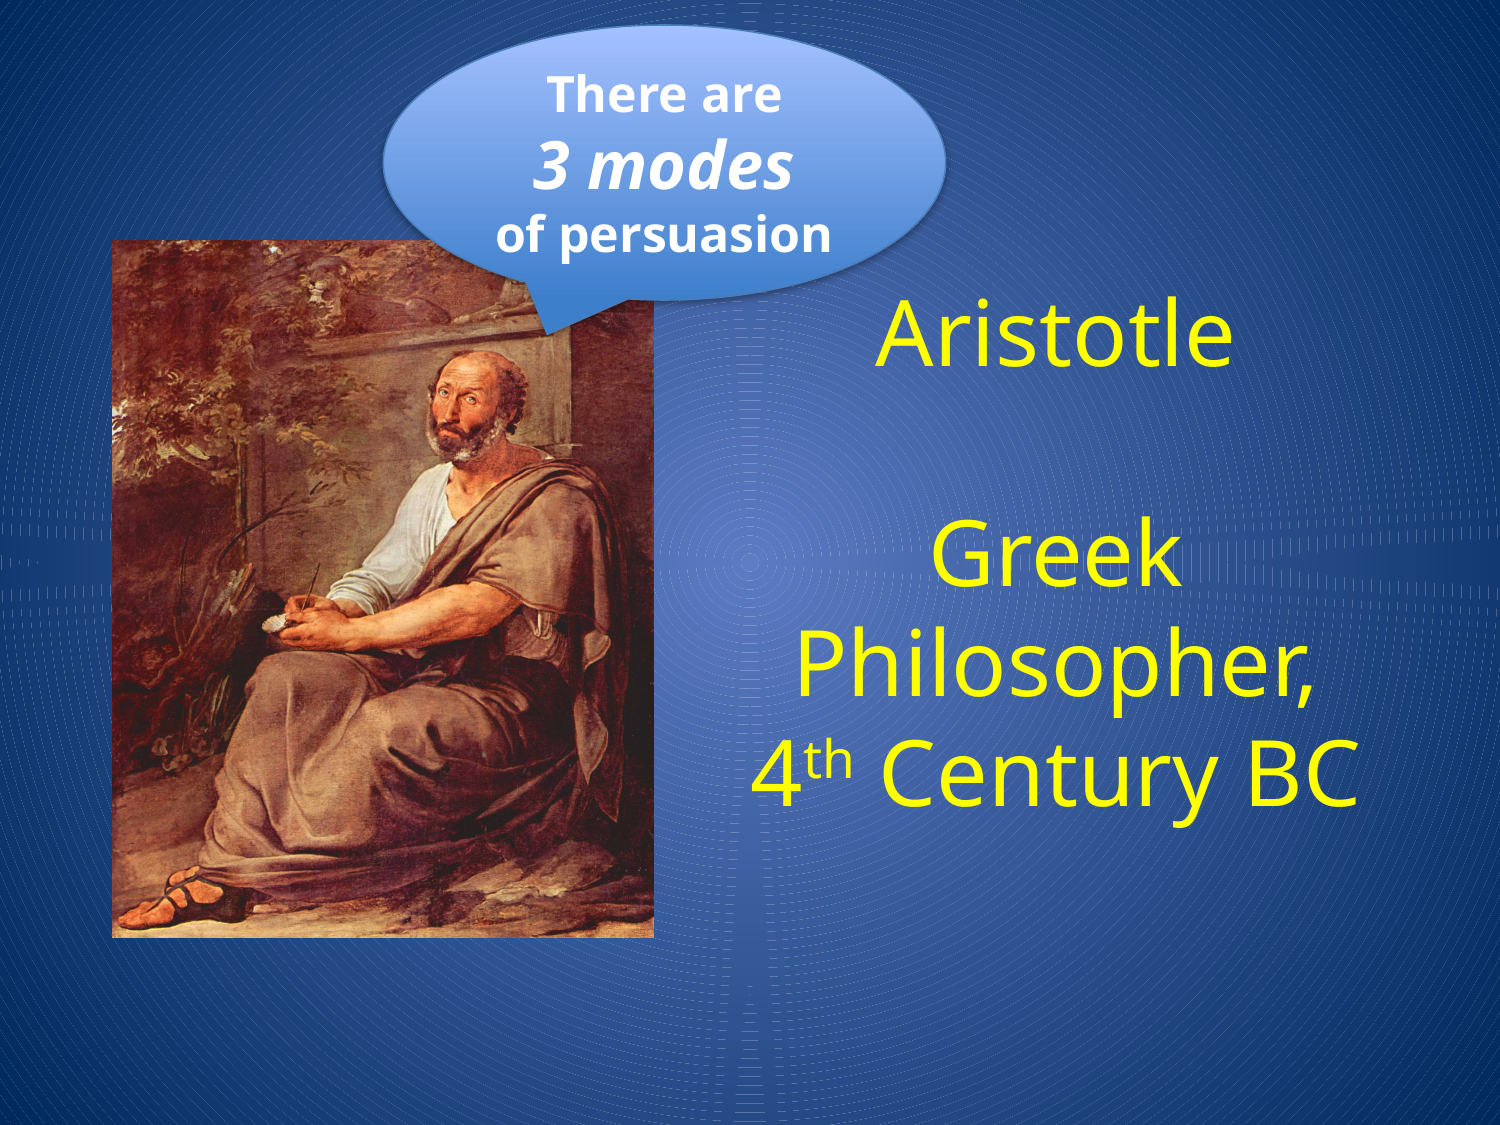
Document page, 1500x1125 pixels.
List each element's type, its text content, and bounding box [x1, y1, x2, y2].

title Aristotle Greek Philosopher, 4th Century BC [724, 204, 1388, 938]
text_box [137, 0, 1413, 204]
text_box There are 3 modes of persuasion [382, 24, 947, 301]
picture [112, 240, 655, 938]
